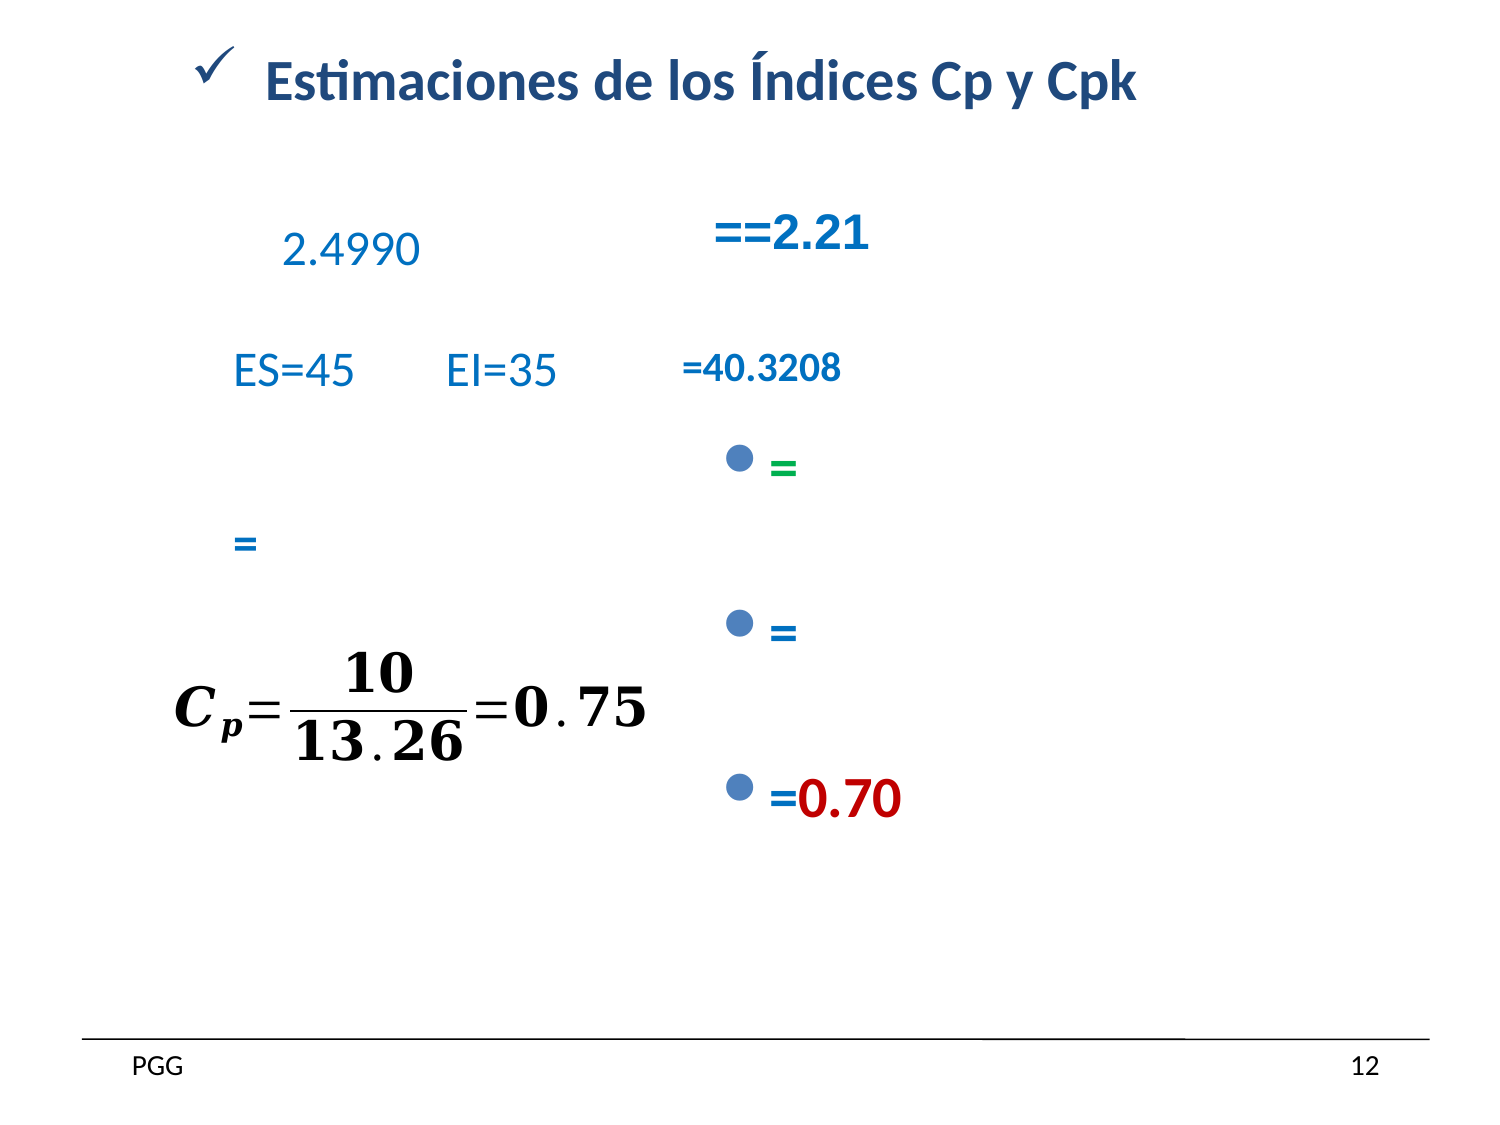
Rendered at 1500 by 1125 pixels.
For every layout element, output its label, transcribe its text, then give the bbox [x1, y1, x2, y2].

text_box ES=45 EI=35 [218, 328, 632, 404]
text_box Estimaciones de los Índices Cp y Cpk [175, 35, 1346, 120]
